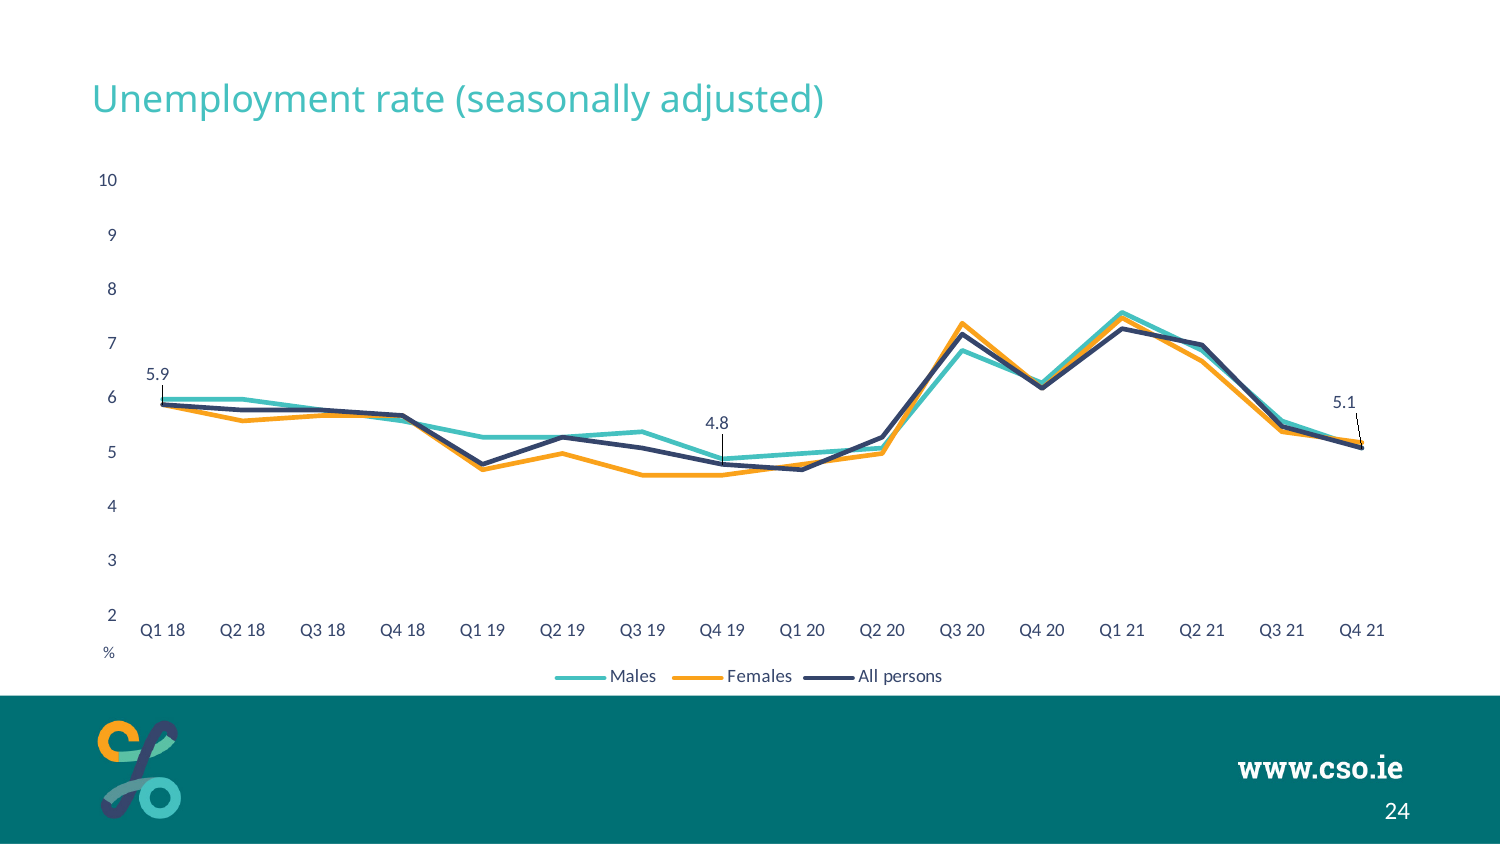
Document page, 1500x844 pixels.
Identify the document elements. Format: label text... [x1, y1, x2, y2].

chart [70, 161, 1430, 694]
slide_number 24 [1087, 787, 1425, 833]
title Unemployment rate (seasonally adjusted) [76, 33, 1425, 160]
picture [0, 0, 1500, 844]
